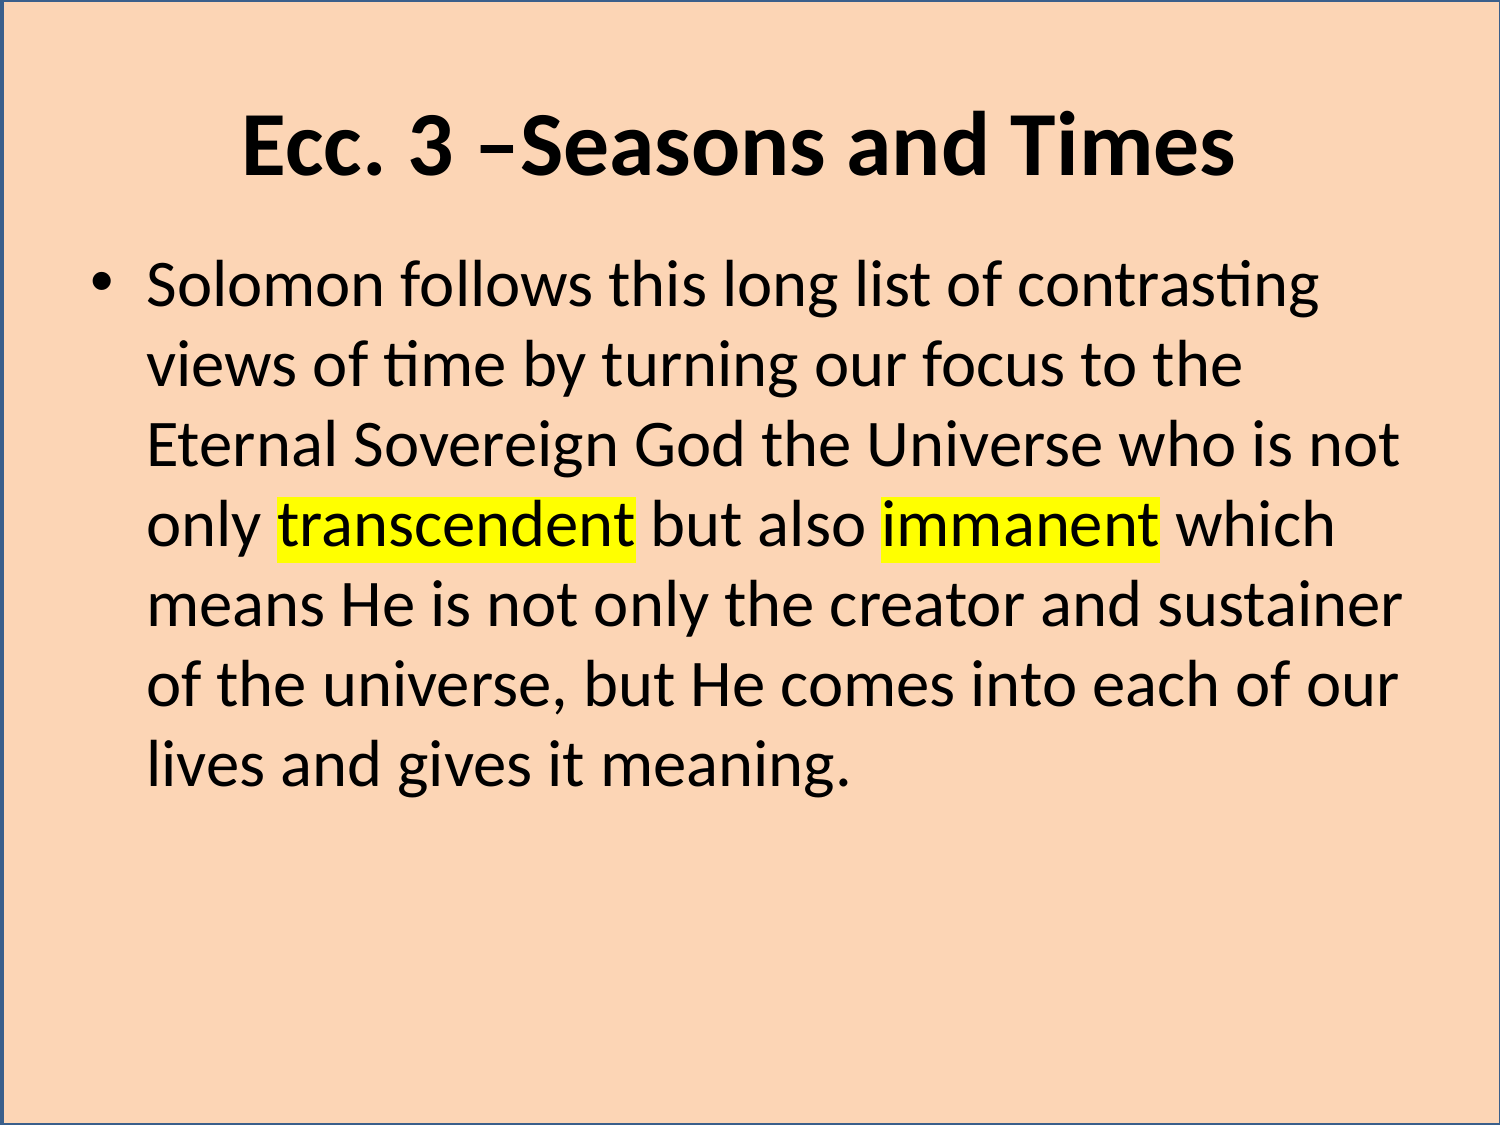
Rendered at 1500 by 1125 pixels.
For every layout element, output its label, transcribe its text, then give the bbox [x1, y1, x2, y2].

title Ecc. 3 –Seasons and Times [75, 45, 1425, 232]
list Solomon follows this long list of contrasting views of time by turning our focus to the Eternal Sovereign God the Universe who is not only transcendent but also immanent which means He is not only the creator and sustainer of the universe, but He comes into each of our lives and gives it meaning. [75, 232, 1425, 1100]
text_box [0, 0, 1500, 1125]
